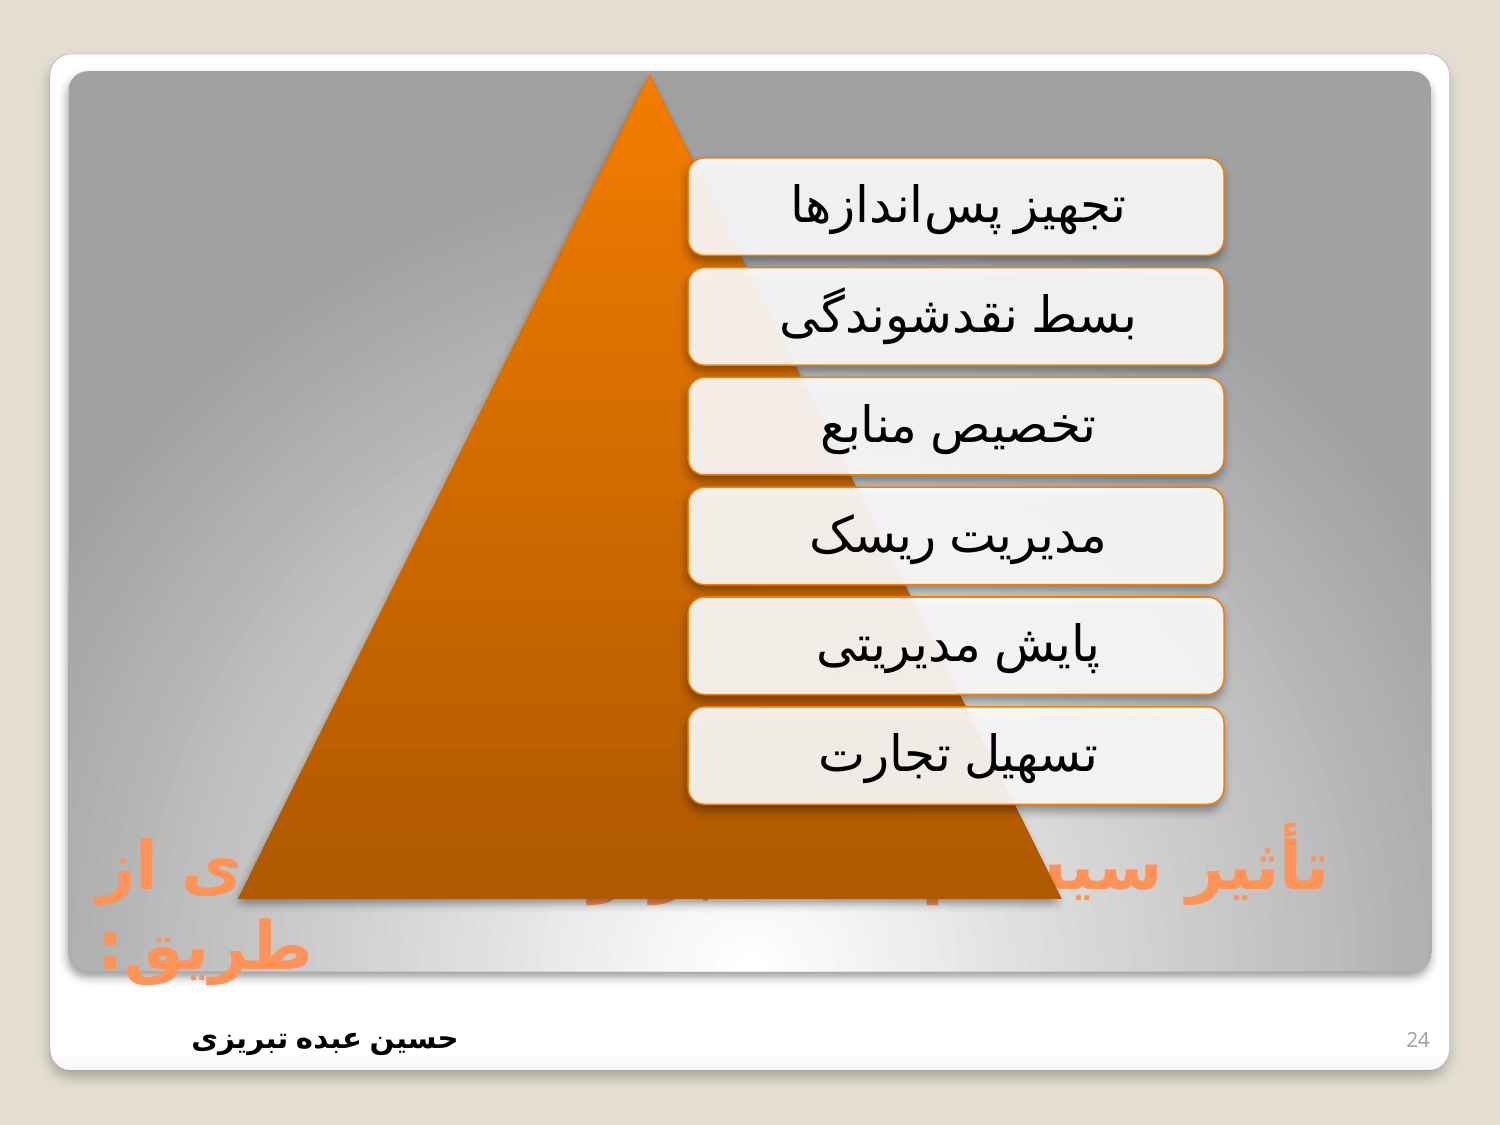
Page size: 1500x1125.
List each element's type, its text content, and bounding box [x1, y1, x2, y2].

title تأثیر سیستم مالی بر رشد اقتصادی از طریق: [82, 913, 1425, 990]
slide_number 24 [1369, 1002, 1445, 1063]
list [74, 74, 1426, 900]
